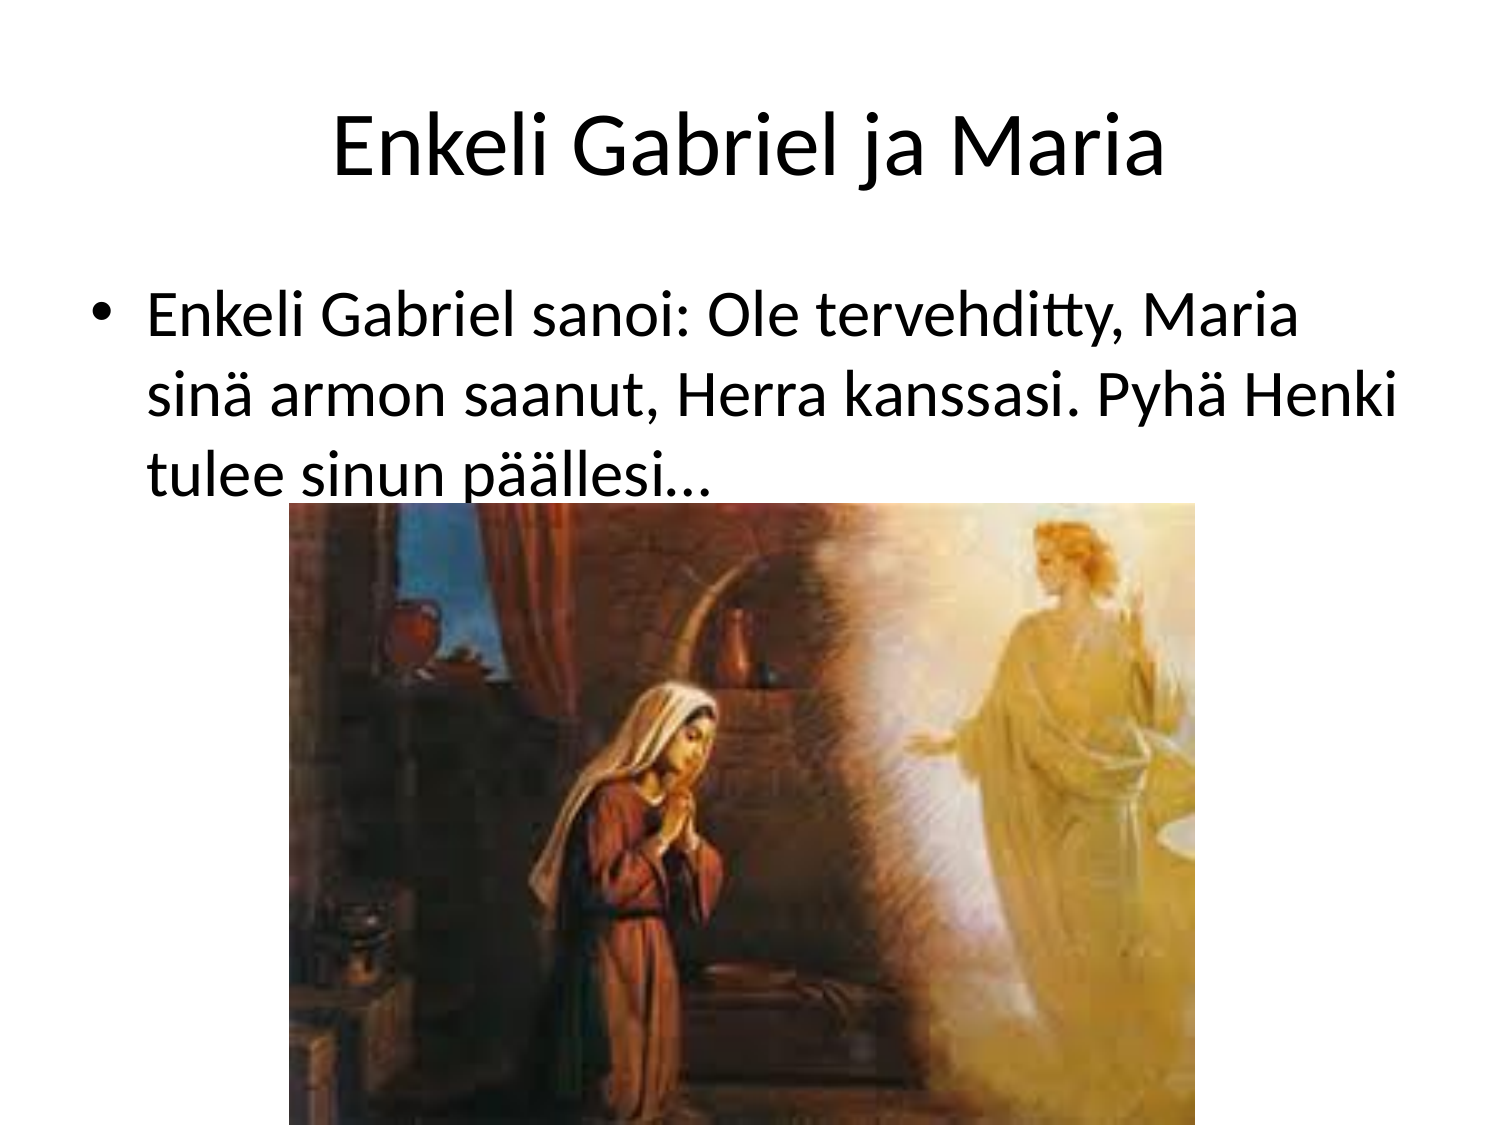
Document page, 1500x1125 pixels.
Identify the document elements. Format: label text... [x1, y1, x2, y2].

picture [289, 503, 1196, 1125]
title Enkeli Gabriel ja Maria [75, 45, 1425, 233]
list Enkeli Gabriel sanoi: Ole tervehditty, Maria sinä armon saanut, Herra kanssasi. Pyhä Henki tulee sinun päällesi… [75, 262, 1425, 1005]
